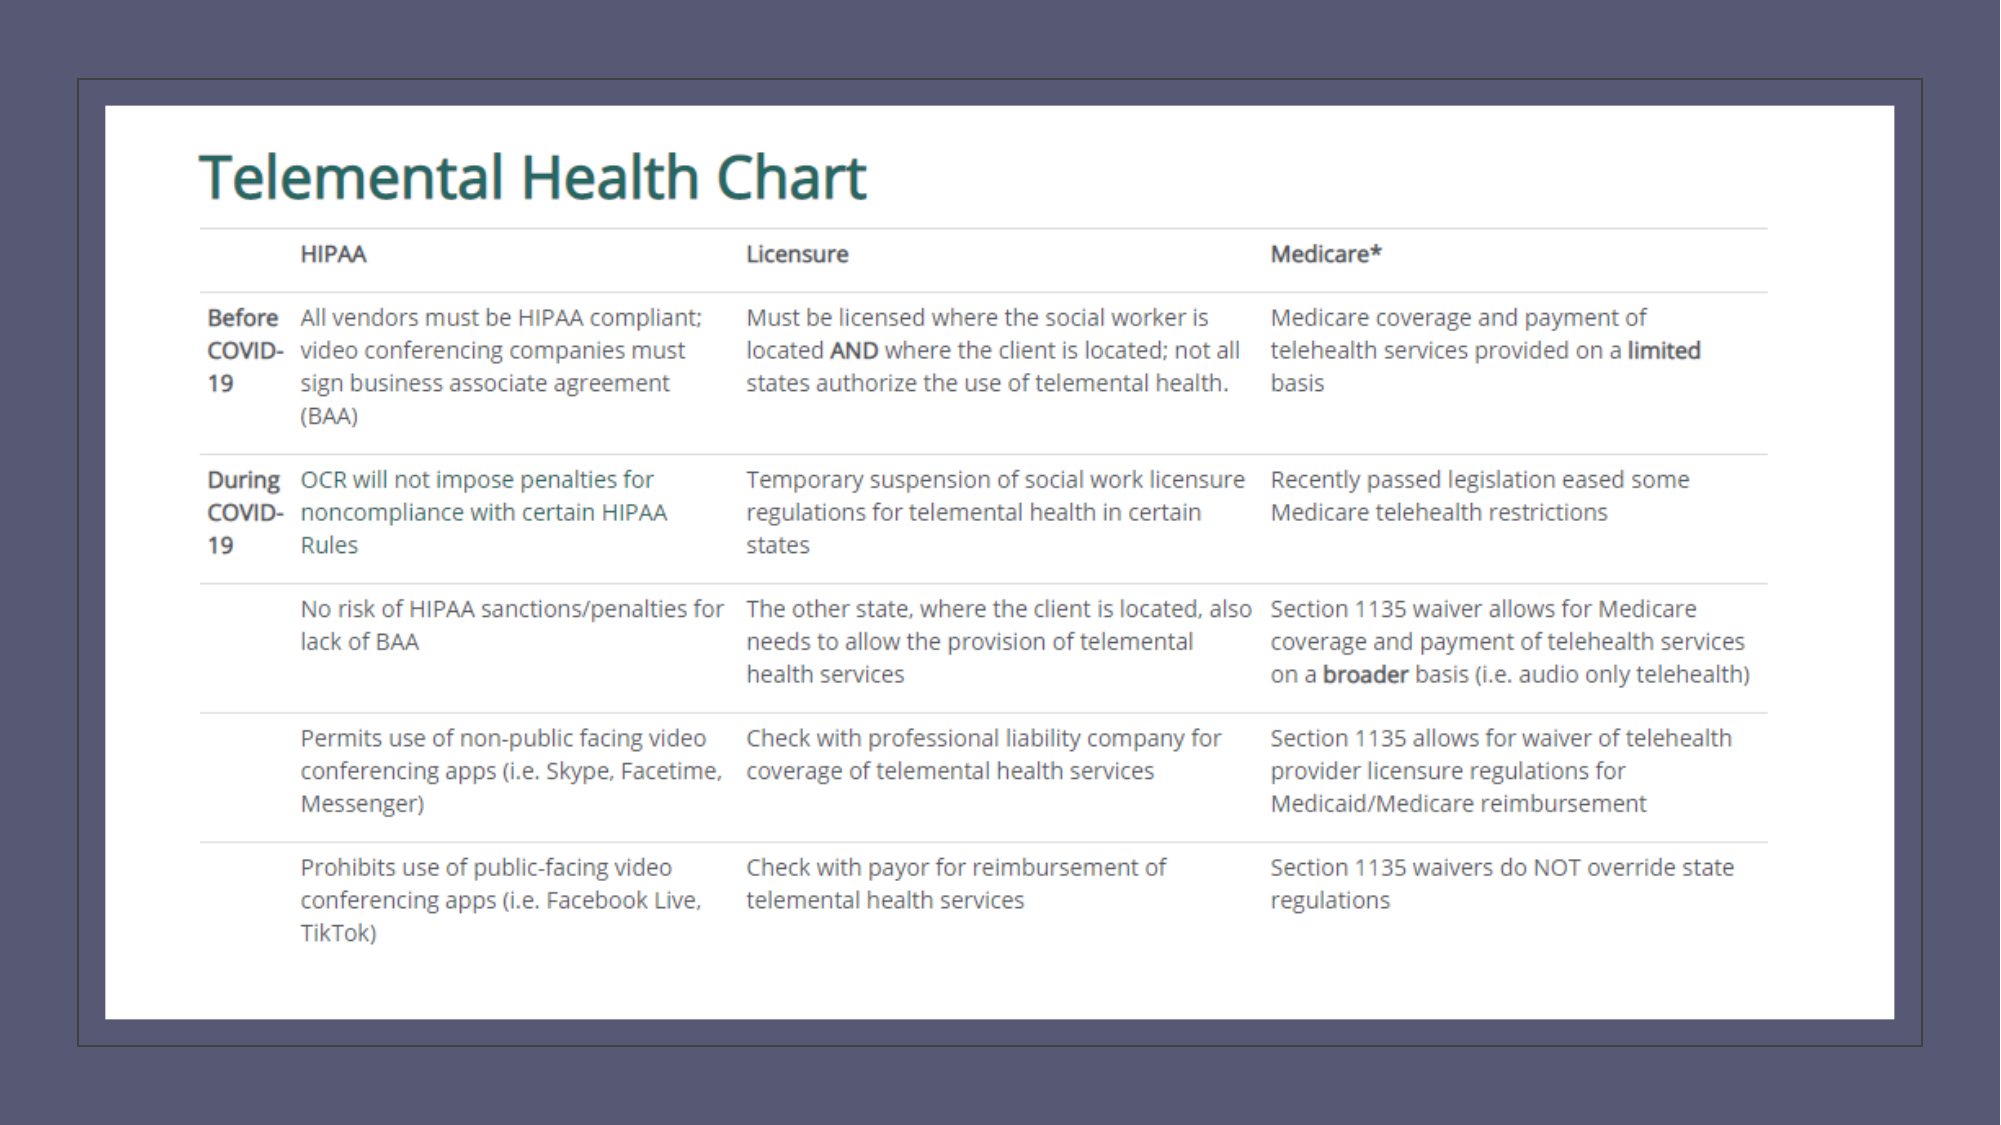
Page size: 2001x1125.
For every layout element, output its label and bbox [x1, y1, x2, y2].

text_box [0, 0, 2000, 1125]
text_box [104, 104, 1895, 1020]
text_box [77, 78, 1923, 1047]
picture [134, 137, 1871, 989]
